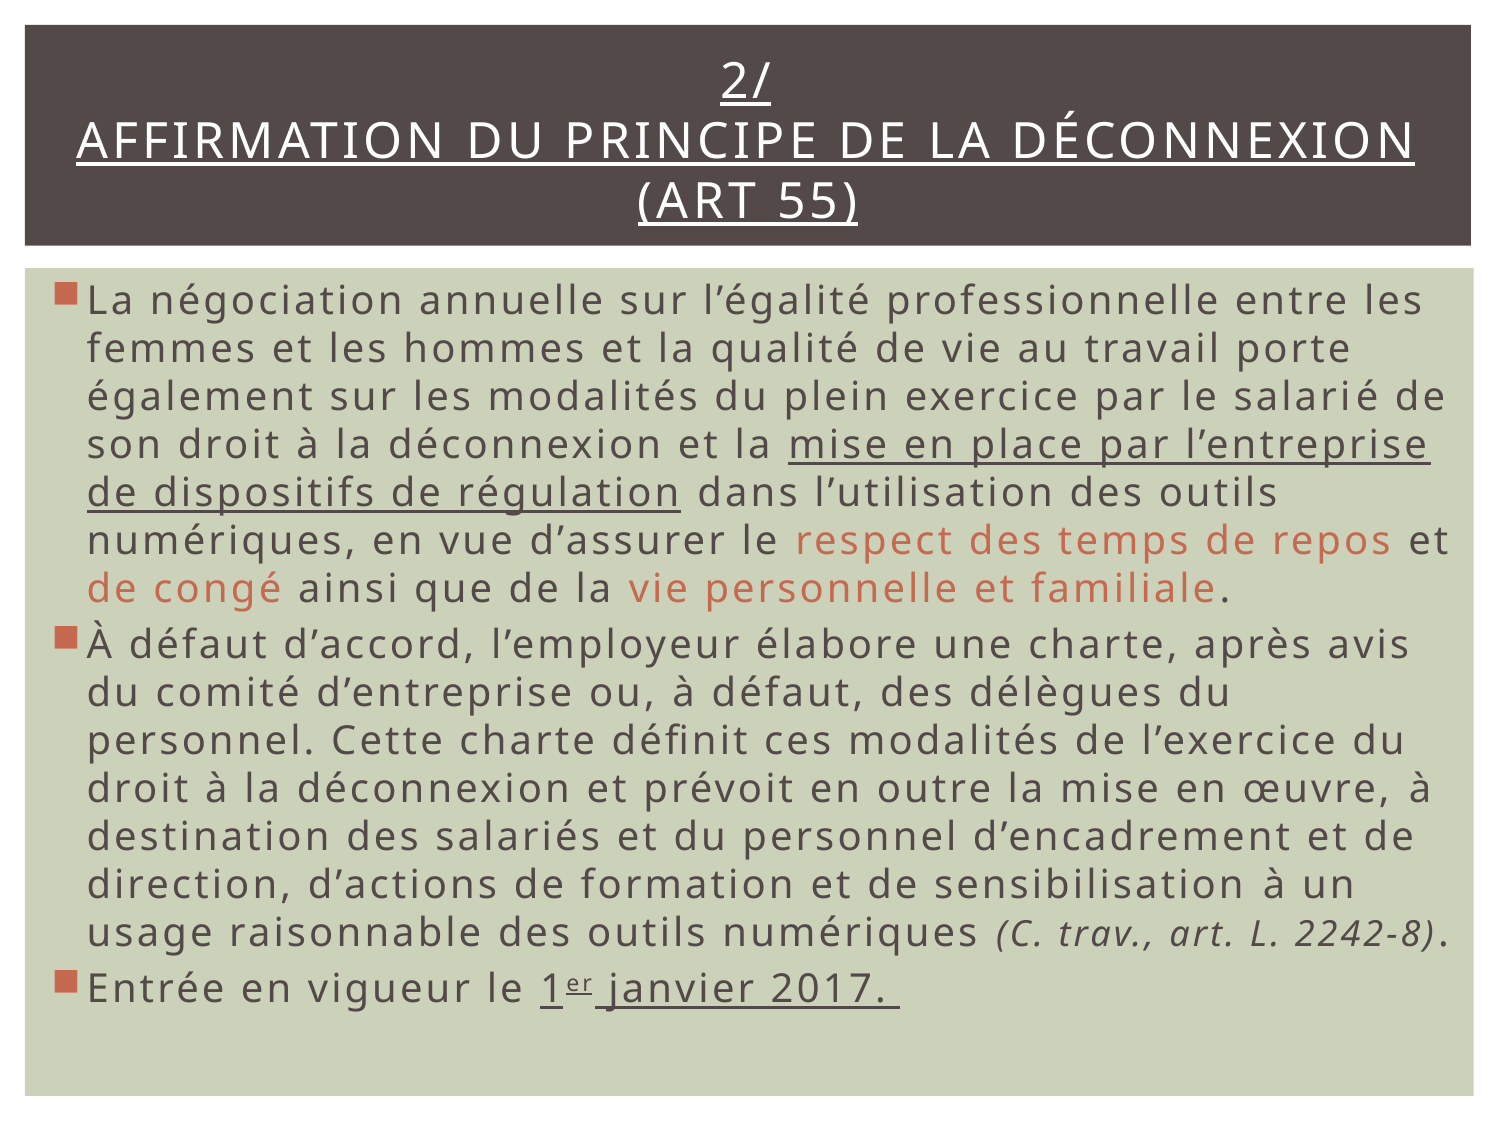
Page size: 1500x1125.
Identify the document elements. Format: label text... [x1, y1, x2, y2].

list La négociation annuelle sur l’égalité professionnelle entre les femmes et les hommes et la qualité de vie au travail porte également sur les modalités du plein exercice par le salarié de son droit à la déconnexion et la mise en place par l’entreprise de dispositifs de régulation dans l’utilisation des outils numériques, en vue d’assurer le respect des temps de repos et de congé ainsi que de la vie personnelle et familiale. À défaut d’accord, l’employeur élabore une charte, après avis du comité d’entreprise ou, à défaut, des délègues du personnel. Cette charte définit ces modalités de l’exercice du droit à la déconnexion et prévoit en outre la mise en œuvre, à destination des salariés et du personnel d’encadrement et de direction, d’actions de formation et de sensibilisation à un usage raisonnable des outils numériques (C. trav., art. L. 2242-8). Entrée en vigueur le 1er janvier 2017. [28, 267, 1481, 1087]
title 2/ affirmation du principe de la déconnexion (art 55) [28, 28, 1467, 249]
